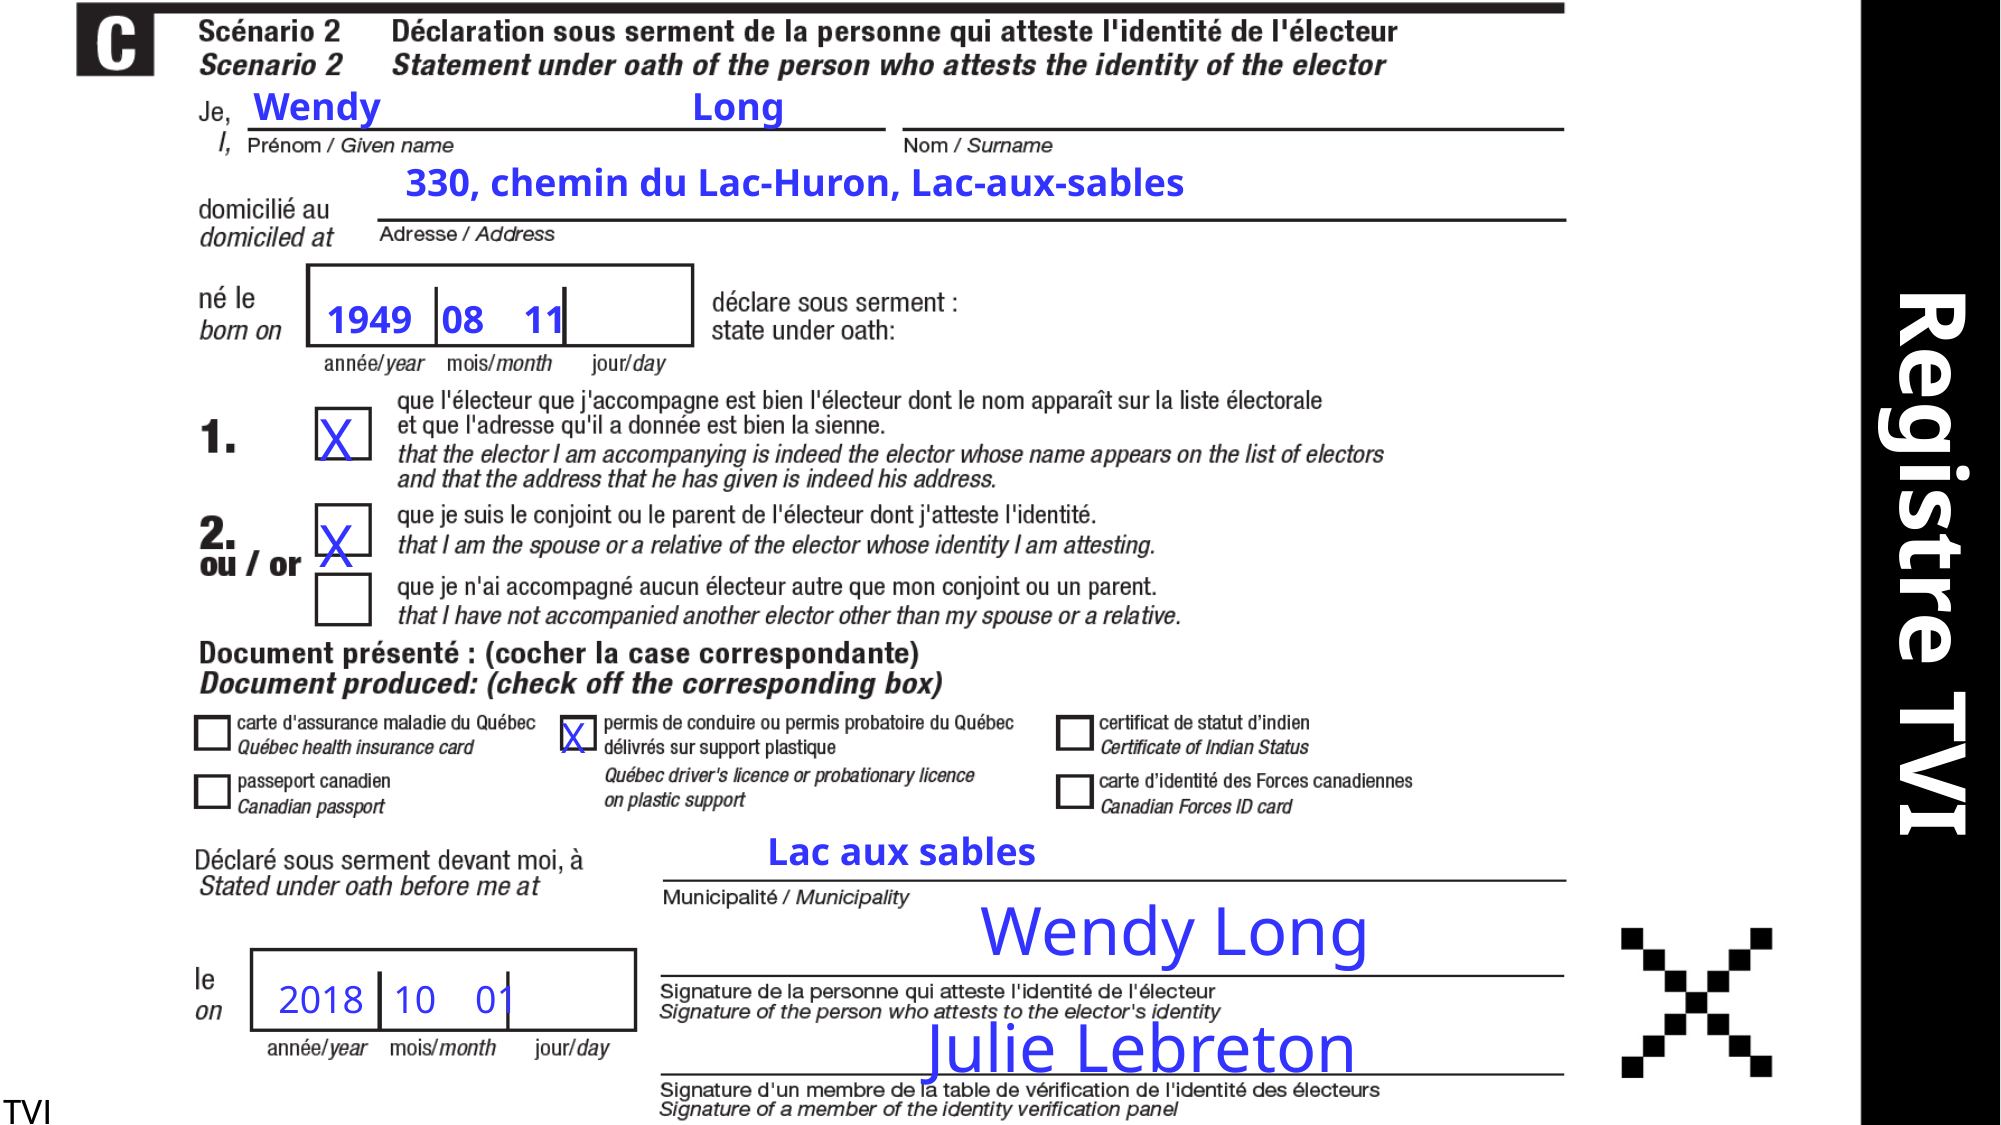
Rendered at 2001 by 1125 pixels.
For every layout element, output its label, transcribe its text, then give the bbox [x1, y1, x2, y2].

title Registre TVI [1860, 0, 2000, 1125]
picture [0, 0, 1860, 1125]
